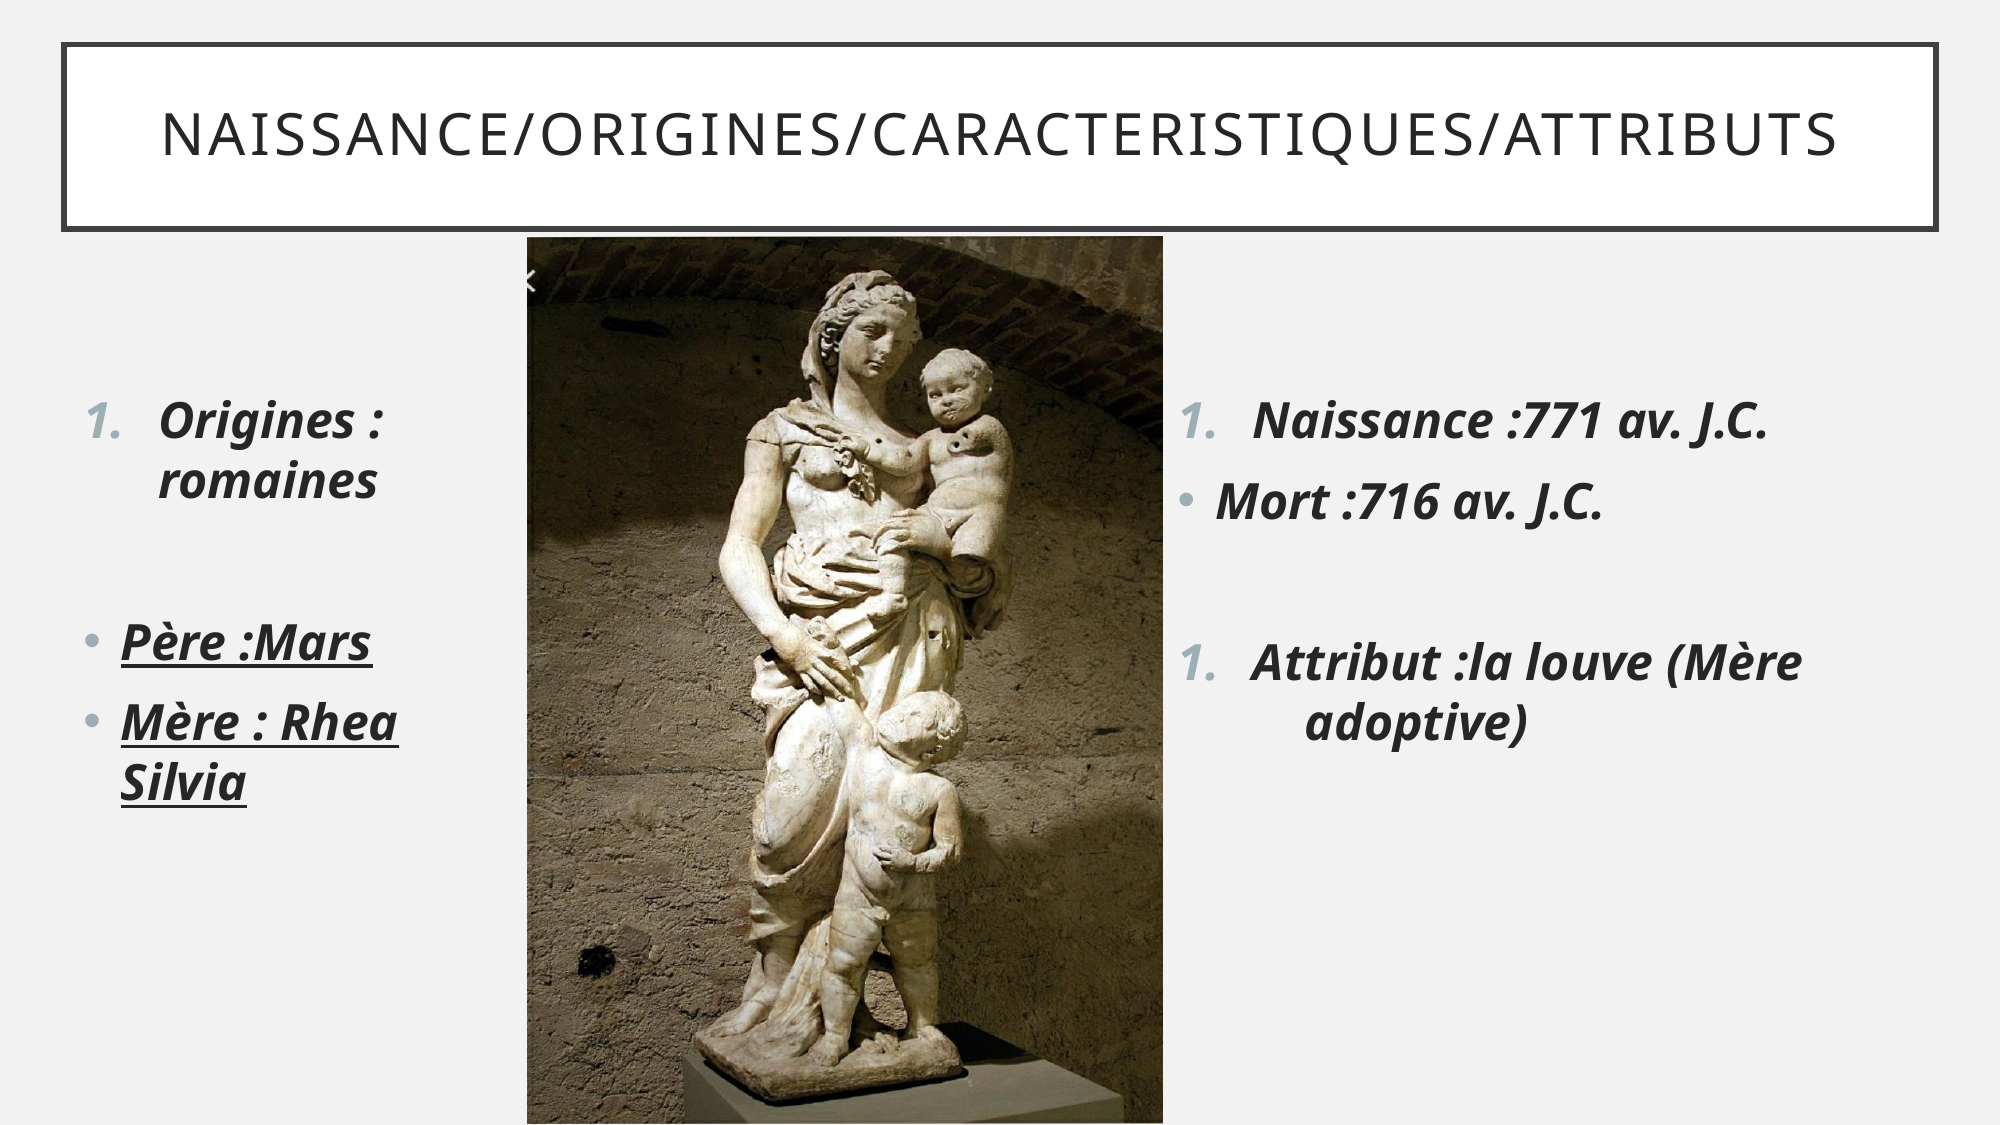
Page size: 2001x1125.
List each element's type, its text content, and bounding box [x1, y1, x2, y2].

picture [527, 236, 1163, 1124]
list Origines : romaines Père :Mars Mère : Rhea Silvia [68, 380, 527, 1026]
list Naissance :771 av. J.C. Mort :716 av. J.C. Attribut :la louve (Mère adoptive) [1163, 380, 1864, 850]
title Naissance/origines/CaracterisTiQues/ATTRIBUTS [61, 42, 1939, 232]
